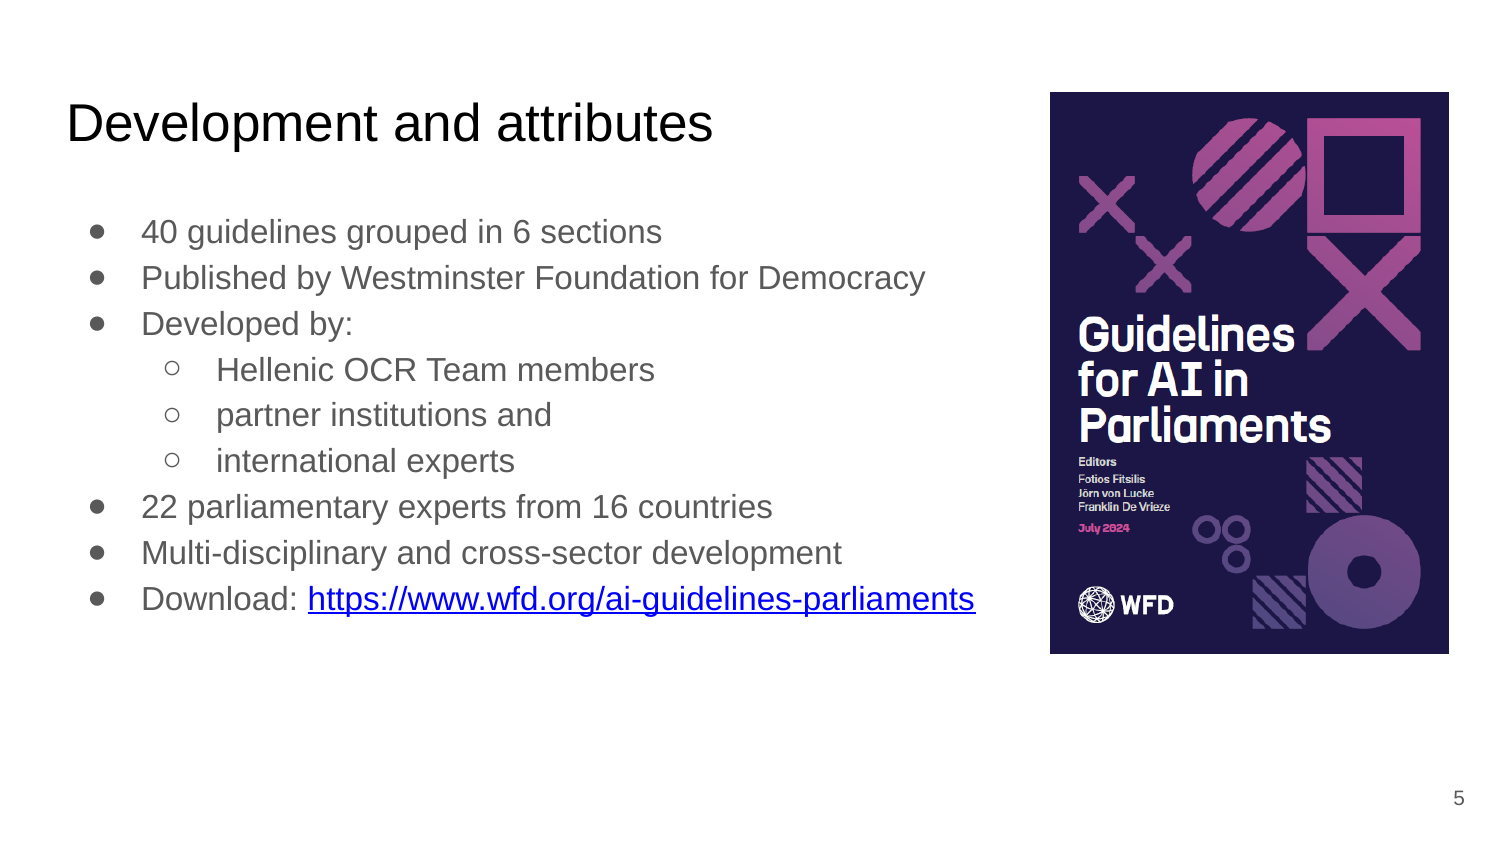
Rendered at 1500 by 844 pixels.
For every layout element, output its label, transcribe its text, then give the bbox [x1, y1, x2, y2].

slide_number 5 [1389, 764, 1480, 830]
list 40 guidelines grouped in 6 sections Published by Westminster Foundation for Democracy Developed by: Hellenic OCR Team members partner institutions and international experts 22 parliamentary experts from 16 countries Multi-disciplinary and cross-sector development Download: https://www.wfd.org/ai-guidelines-parliaments [51, 189, 1449, 750]
picture [1049, 92, 1450, 654]
title Development and attributes [51, 72, 1449, 167]
